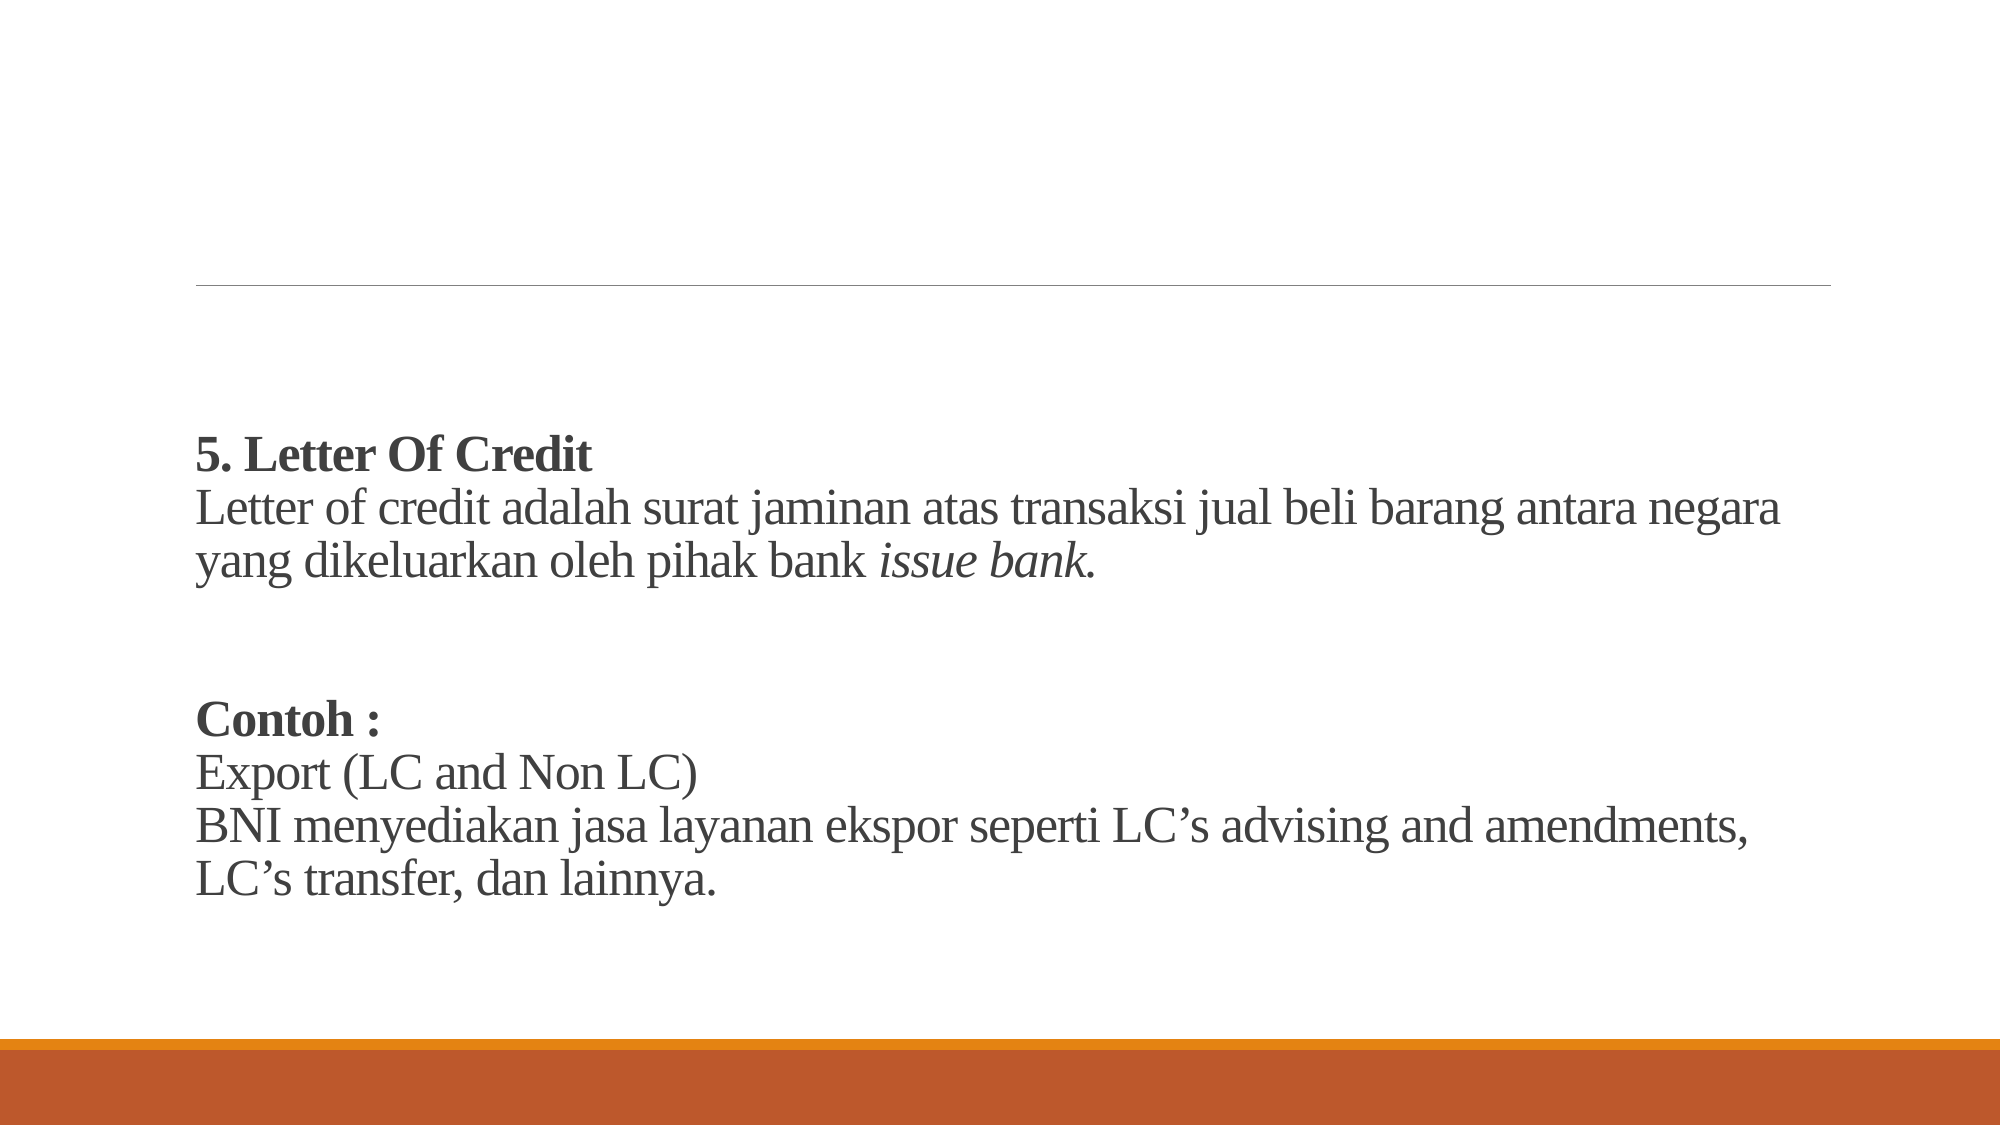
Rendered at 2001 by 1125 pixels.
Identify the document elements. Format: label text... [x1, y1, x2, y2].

title 5. Letter Of Credit Letter of credit adalah surat jaminan atas transaksi jual beli barang antara negara yang dikeluarkan oleh pihak bank issue bank. Contoh : Export (LC and Non LC) BNI menyediakan jasa layanan ekspor seperti LC’s advising and amendments, LC’s transfer, dan lainnya. [180, 47, 1830, 977]
